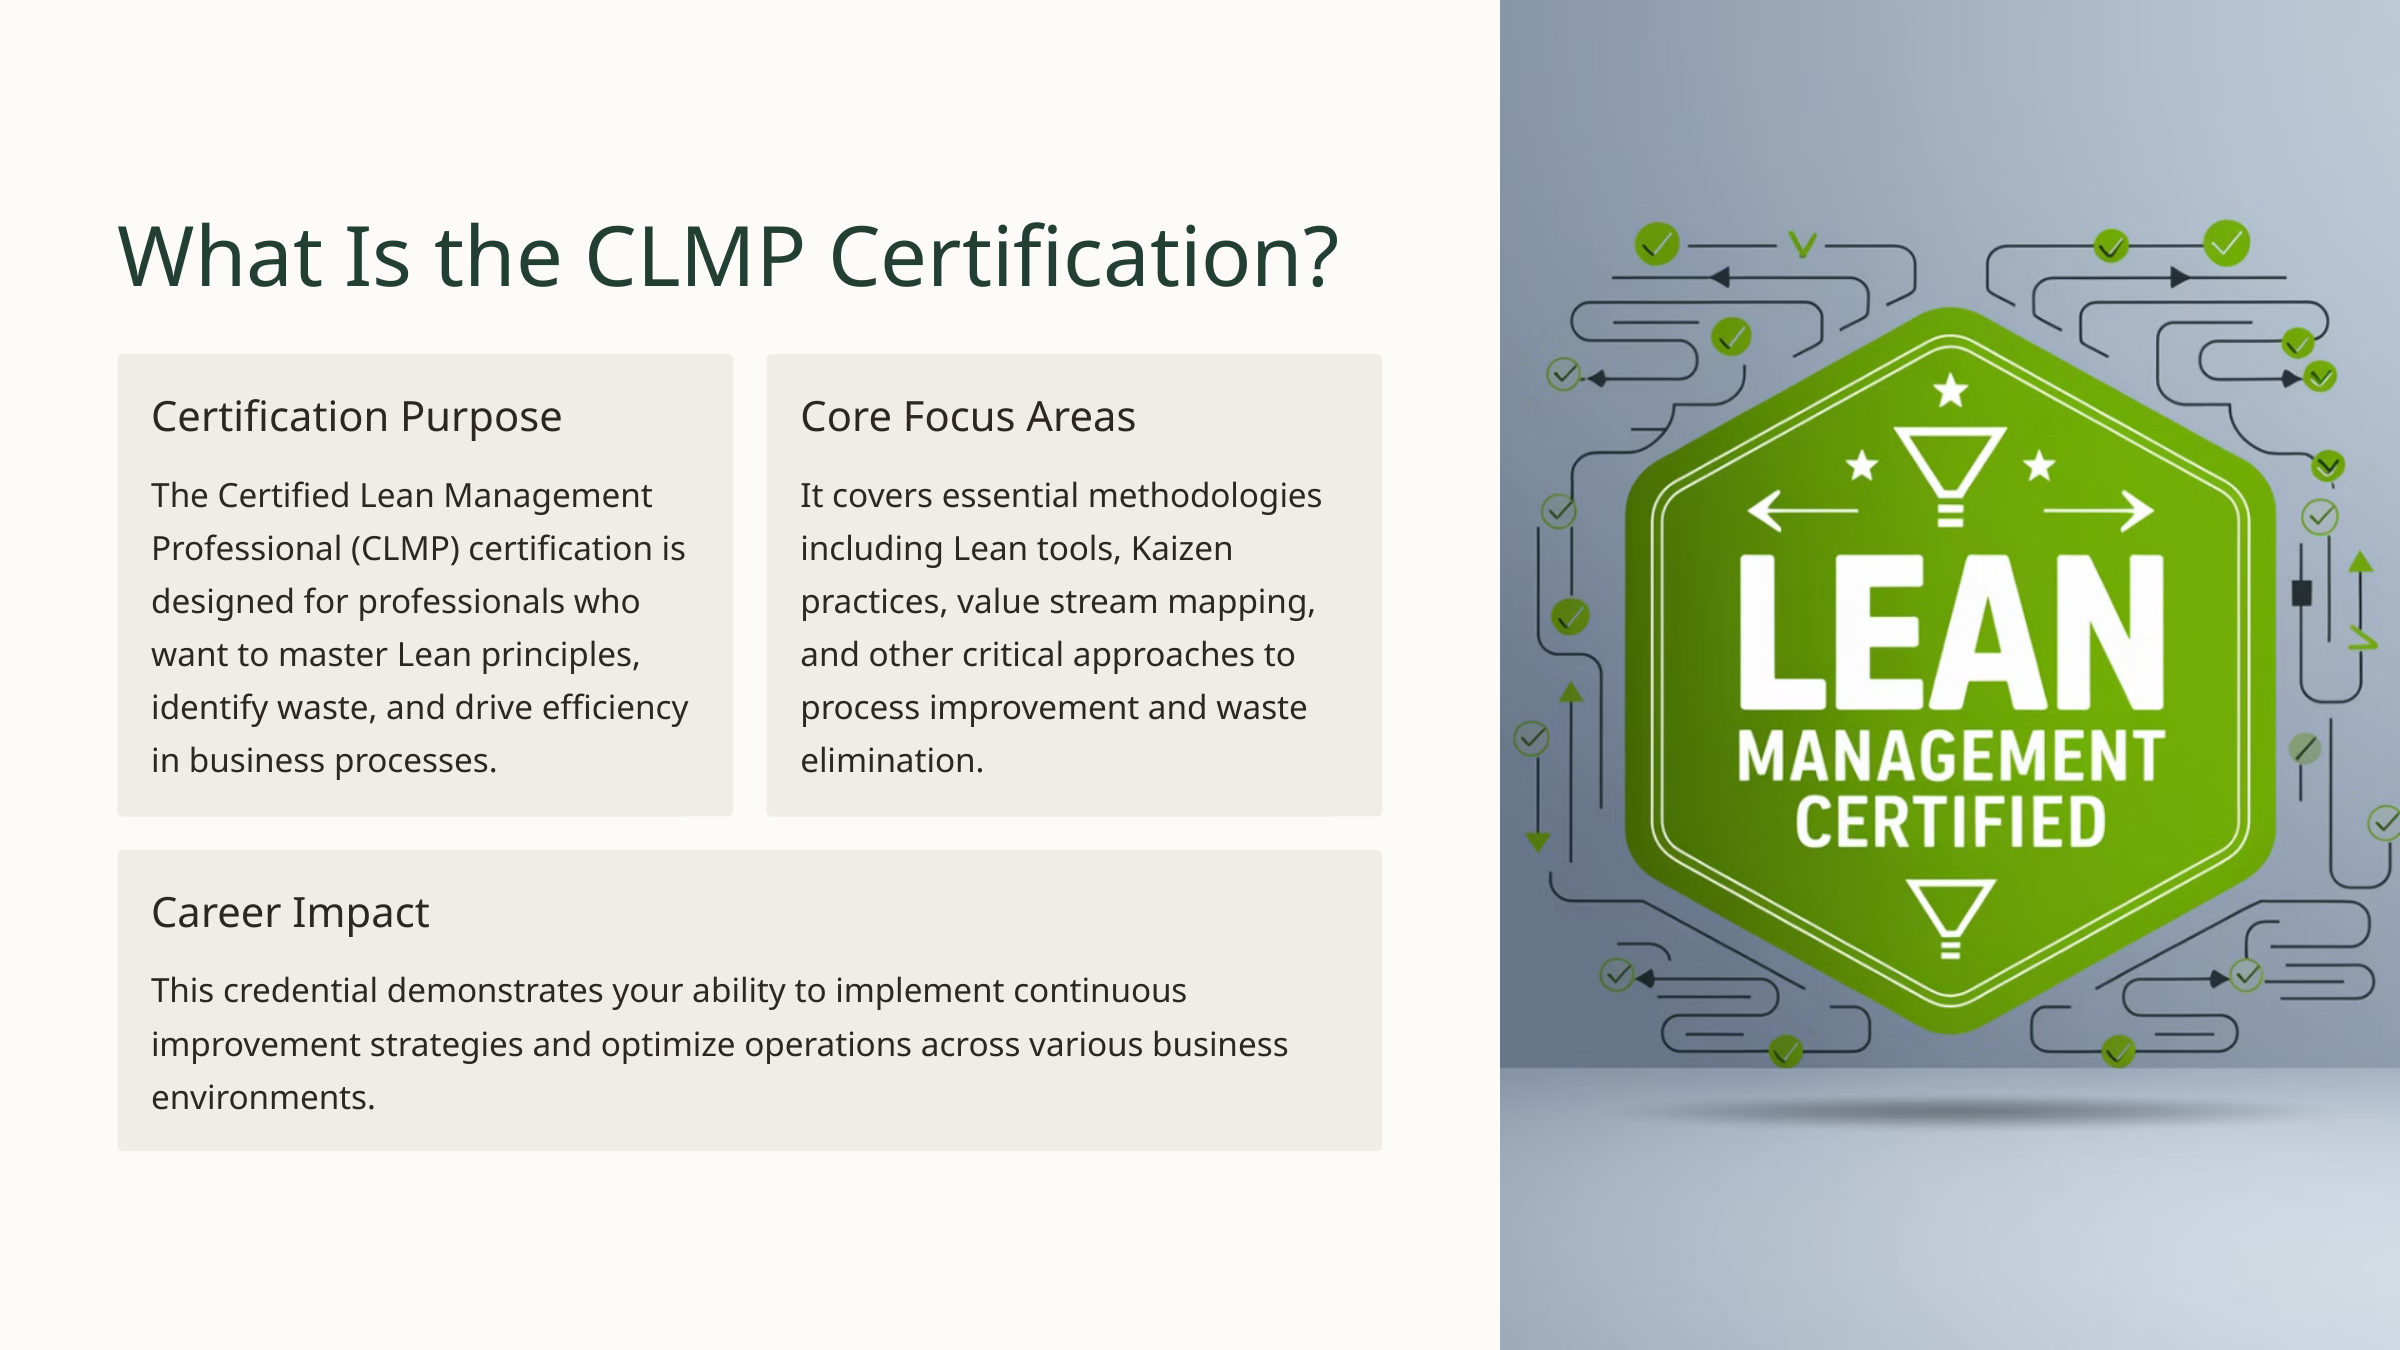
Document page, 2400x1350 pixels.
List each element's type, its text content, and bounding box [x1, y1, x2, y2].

text_box Career Impact [151, 883, 572, 937]
text_box It covers essential methodologies including Lean tools, Kaizen practices, value stream mapping, and other critical approaches to process improvement and waste elimination. [800, 460, 1349, 783]
text_box [117, 850, 1383, 1152]
text_box Core Focus Areas [800, 387, 1221, 441]
picture [1499, 0, 2400, 1350]
text_box This credential demonstrates your ability to implement continuous improvement strategies and optimize operations across various business environments. [151, 956, 1349, 1118]
text_box [117, 354, 734, 817]
text_box The Certified Lean Management Professional (CLMP) certification is designed for professionals who want to master Lean principles, identify waste, and drive efficiency in business processes. [151, 460, 700, 783]
text_box [766, 354, 1383, 817]
text_box What Is the CLMP Certification? [117, 198, 1320, 304]
text_box Certification Purpose [151, 387, 572, 441]
